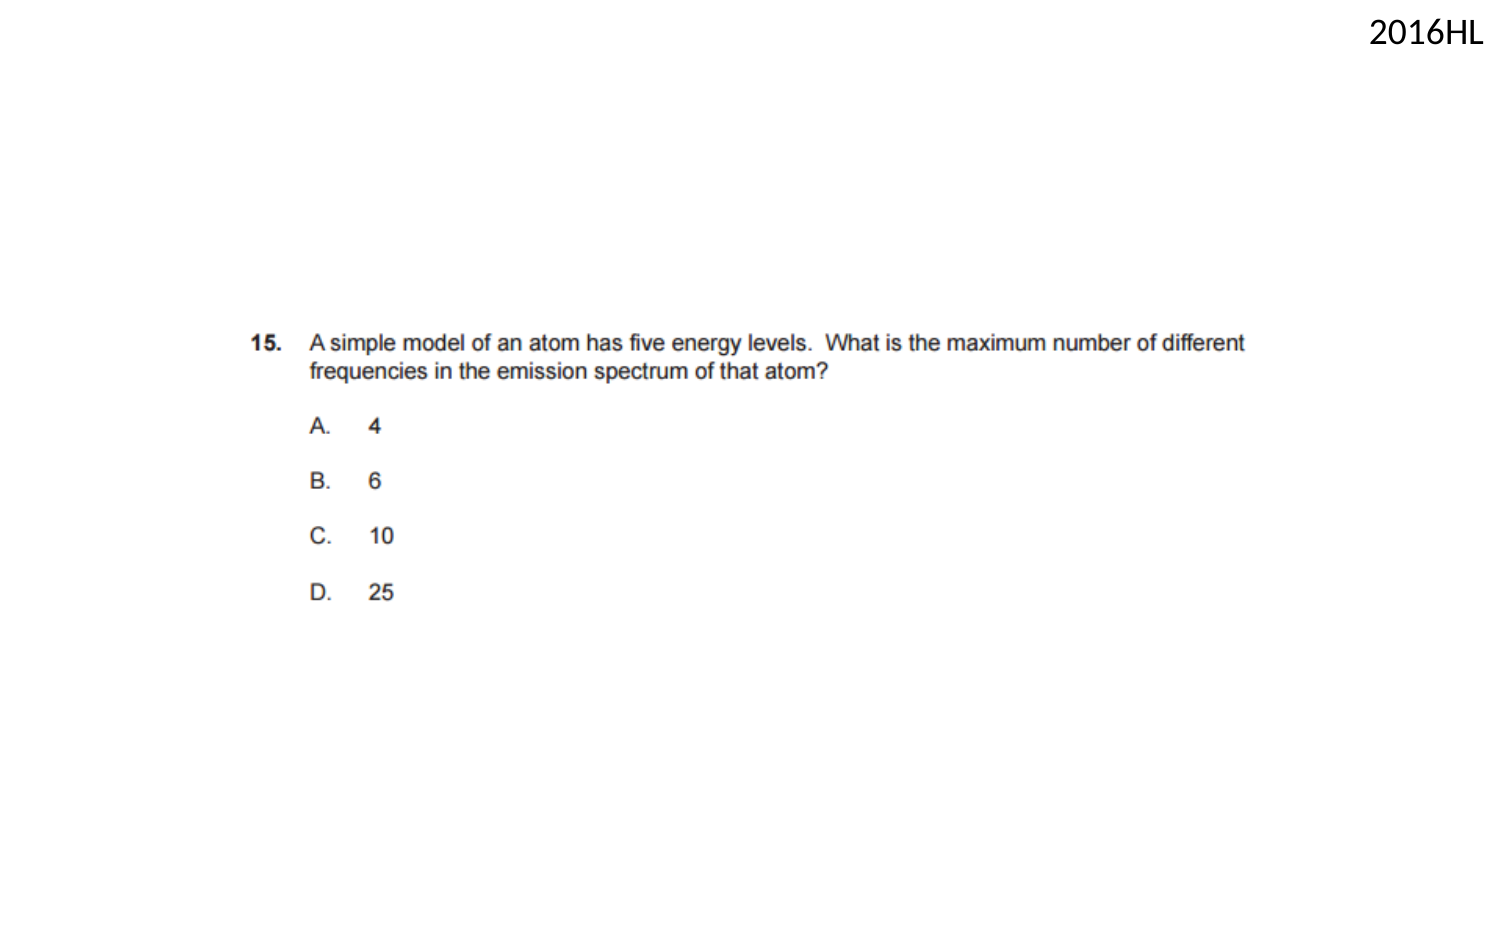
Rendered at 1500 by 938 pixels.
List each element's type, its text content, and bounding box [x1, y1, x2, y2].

text_box 2016HL [1354, 0, 1499, 60]
picture [239, 321, 1261, 616]
